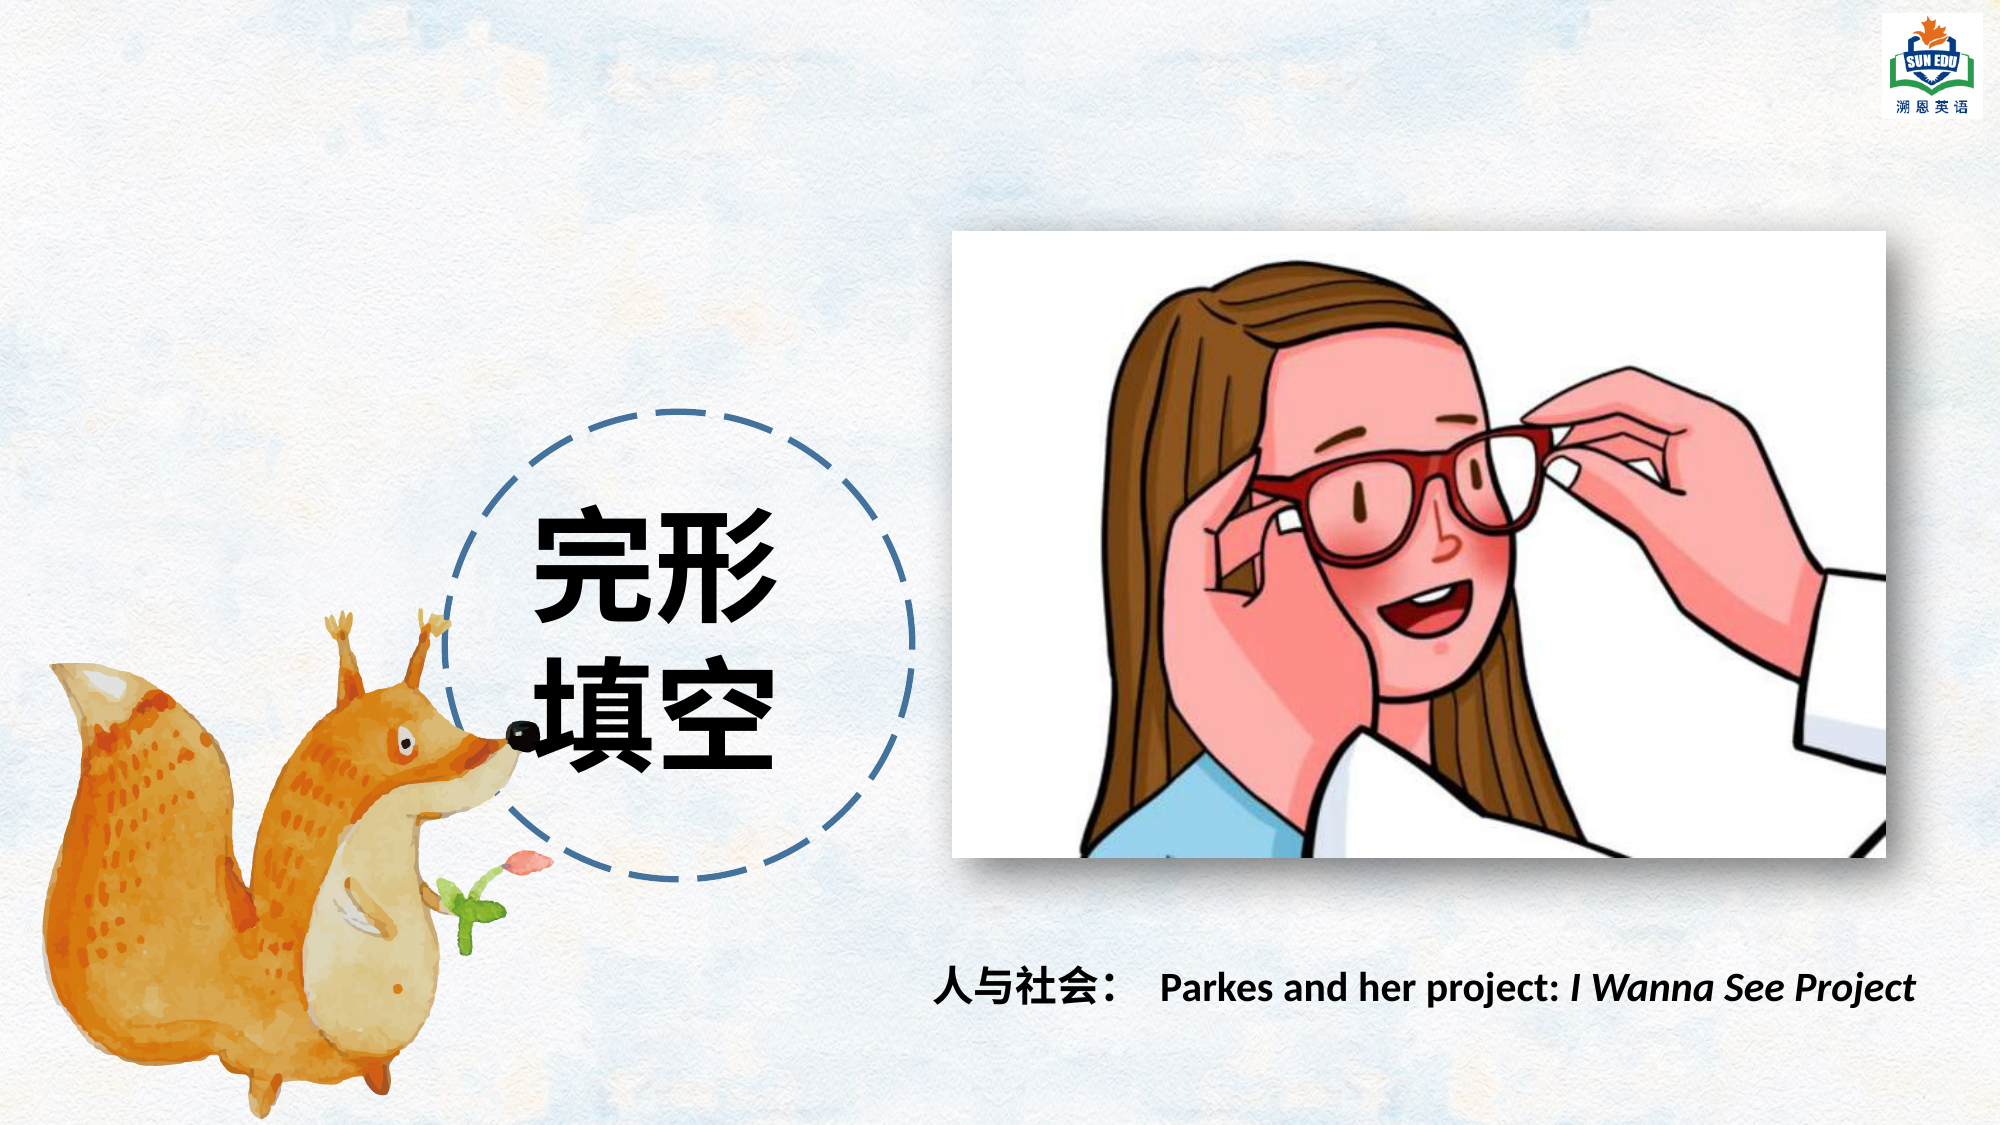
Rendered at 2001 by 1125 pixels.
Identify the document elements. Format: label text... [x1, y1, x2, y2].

text_box [574, 495, 914, 881]
picture [1882, 13, 1983, 119]
text_box 完形填空 [515, 479, 859, 795]
text_box The 18th century German philosopher Immanuel Kant lived very firmly in a world of time. He was so strict about routine that his fellow citizens of Koenigsberg could set their watches by his afternoon walk. However, in his philosophical work, Kant was doubtful about time. He believed time is created by the human mind. Out there beyond our minds, there is no time. It's simply a “category” of our minds that helps us to perceive objects and order our experience. The flexibility of our time perception(感知) supports Kant's doubt. We all know time is not a fixed phenomenon but seems to pass at different speeds in different situations. For example, it seems to go slowly when we travel to unfamiliar places, or when we are bored or in pain. It seems to speed up when we're absorbed, such as when we play music or paint. Our perception of time can change in a dramatic way. Perhaps, at least once in your life, you've had what is called a “Time Expansion Experience(TEE),” when seconds have stretched out into minutes. TEEs happen most frequently in accidents where perception becomes more intense than normal and thus people notice more details. In accident situations, people are often surprised by the amount of time they have to think and act. In fact, many people are convinced that time expansion spared them from their serious injury, or even death. For example, a woman who reported a TEE in which she avoided a metal barrier falling on to her car said, “For me the slowing down of the moment allowed me to decide how to escape the falling metal on us.” All of this suggests that Kant was right. Perhaps the reason why time is variable is because it doesn't really exist—at least, outside our minds. There is no objective time out there in the universe. What we experience as time is filtered(过滤) through our minds, and so varies according to our state of mind. [0, 0, 2000, 1125]
picture [39, 608, 574, 1125]
text_box 人与社会： Parkes and her project: I Wanna See Project [917, 952, 1986, 1018]
text_box [446, 410, 845, 608]
picture [952, 231, 1886, 858]
